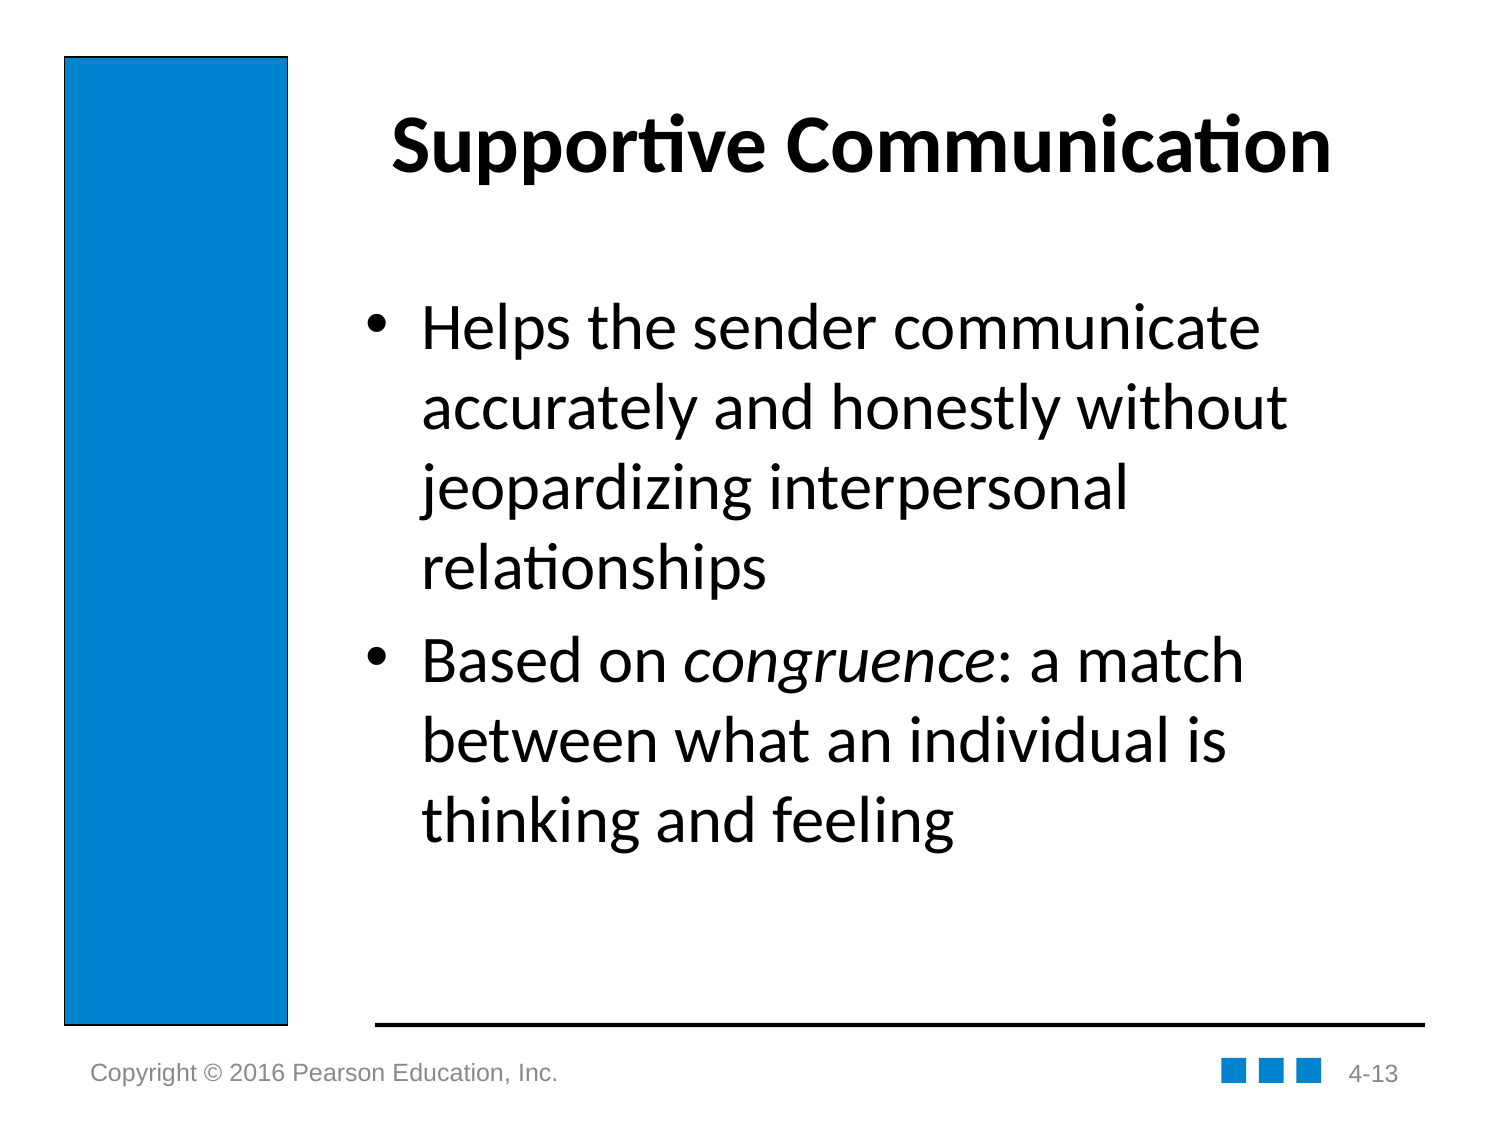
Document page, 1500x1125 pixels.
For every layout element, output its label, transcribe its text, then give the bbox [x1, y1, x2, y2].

text_box [64, 56, 288, 1025]
text_box [1296, 1057, 1322, 1083]
list Helps the sender communicate accurately and honestly without jeopardizing interpersonal relationships Based on congruence: a match between what an individual is thinking and feeling [350, 275, 1450, 650]
text_box [1258, 1057, 1284, 1083]
text_box [1221, 1057, 1247, 1083]
title Supportive Communication [300, 45, 1425, 233]
text_box Copyright © 2016 Pearson Education, Inc. [75, 1055, 625, 1088]
text_box 4-13 [1333, 1050, 1422, 1095]
